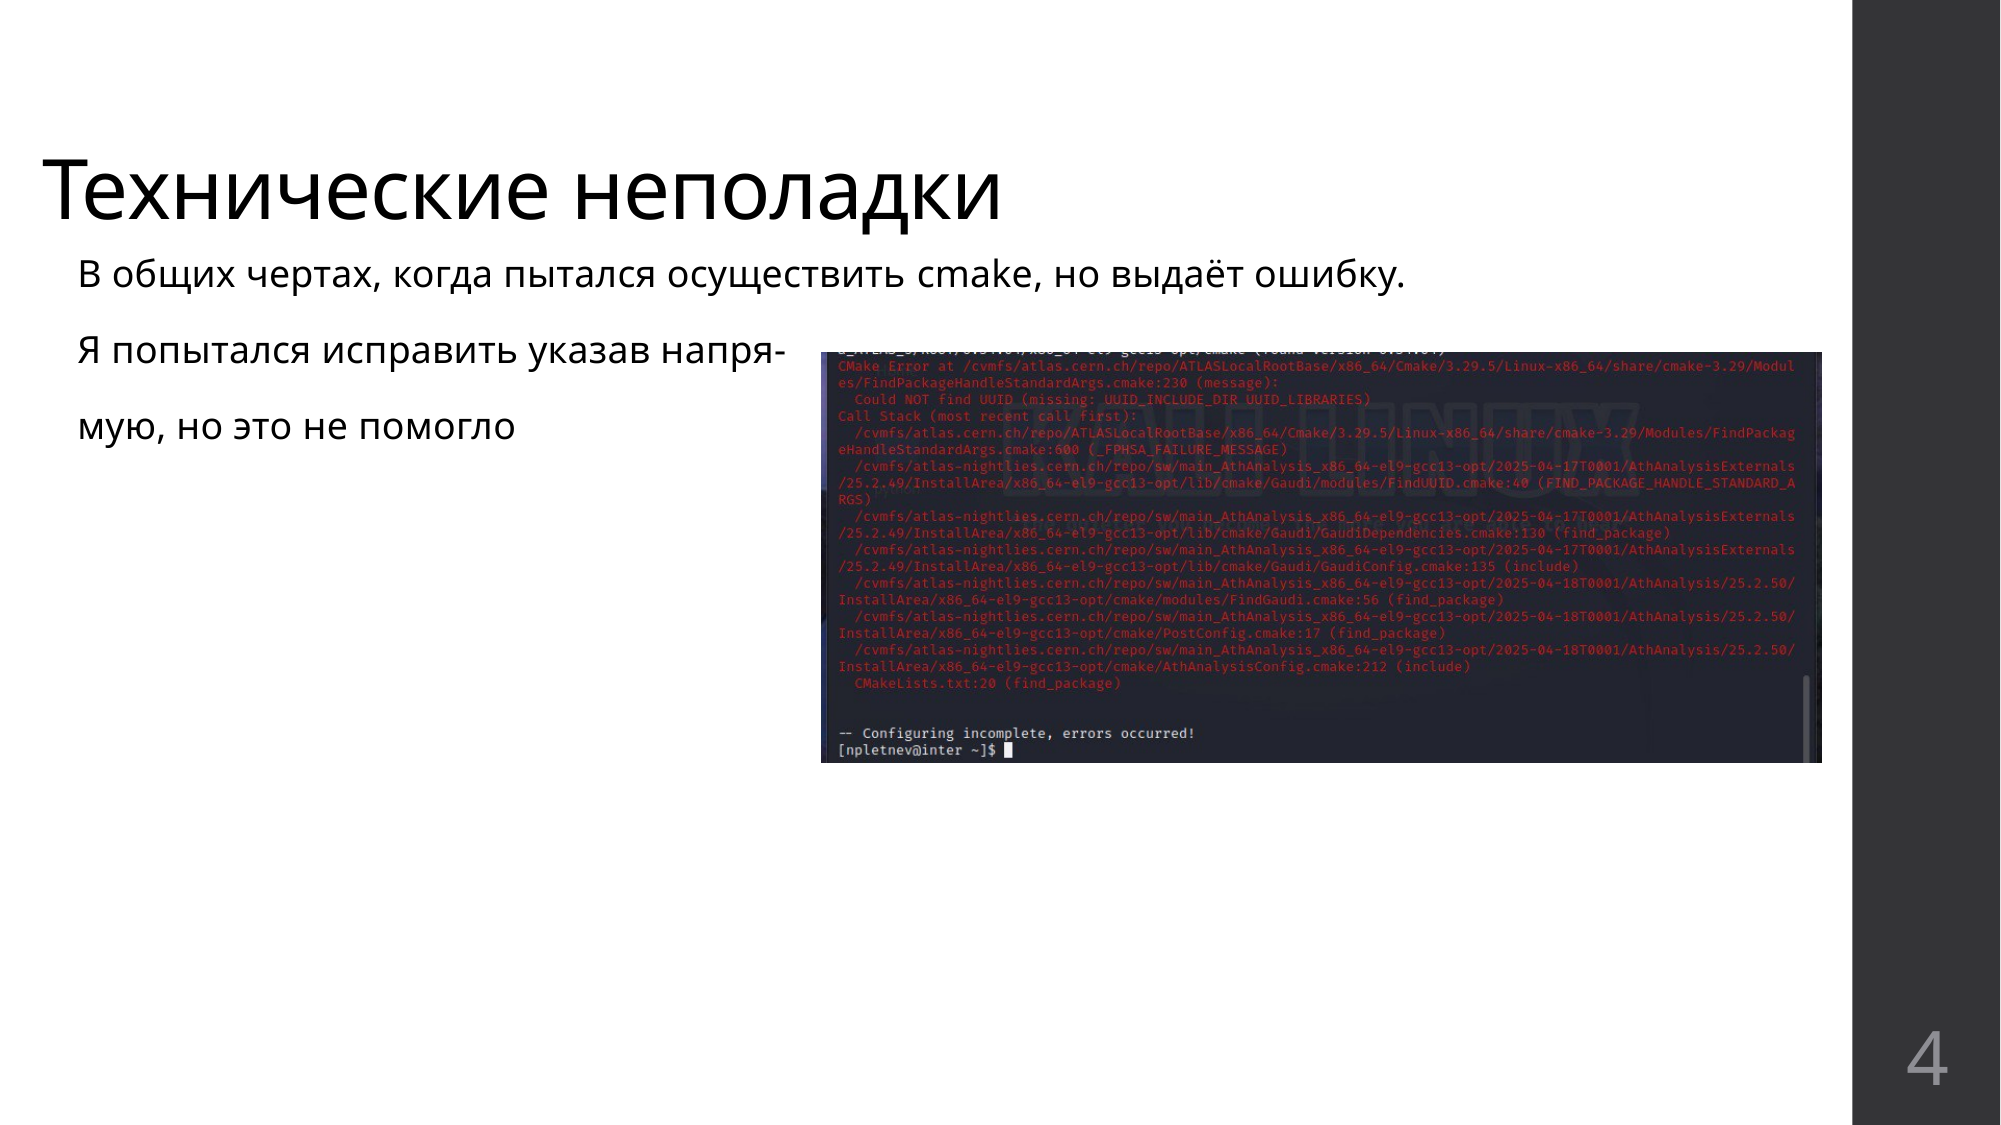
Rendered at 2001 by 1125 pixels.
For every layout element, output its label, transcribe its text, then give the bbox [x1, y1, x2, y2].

picture [821, 352, 1823, 763]
list В общих чертах, когда пытался осуществить cmake, но выдаёт ошибку. Я попытался исправить указав напря- мую, но это не помогло [62, 245, 1473, 960]
title Технические неполадки [26, 28, 1617, 246]
slide_number 4 [1852, 1012, 2000, 1110]
